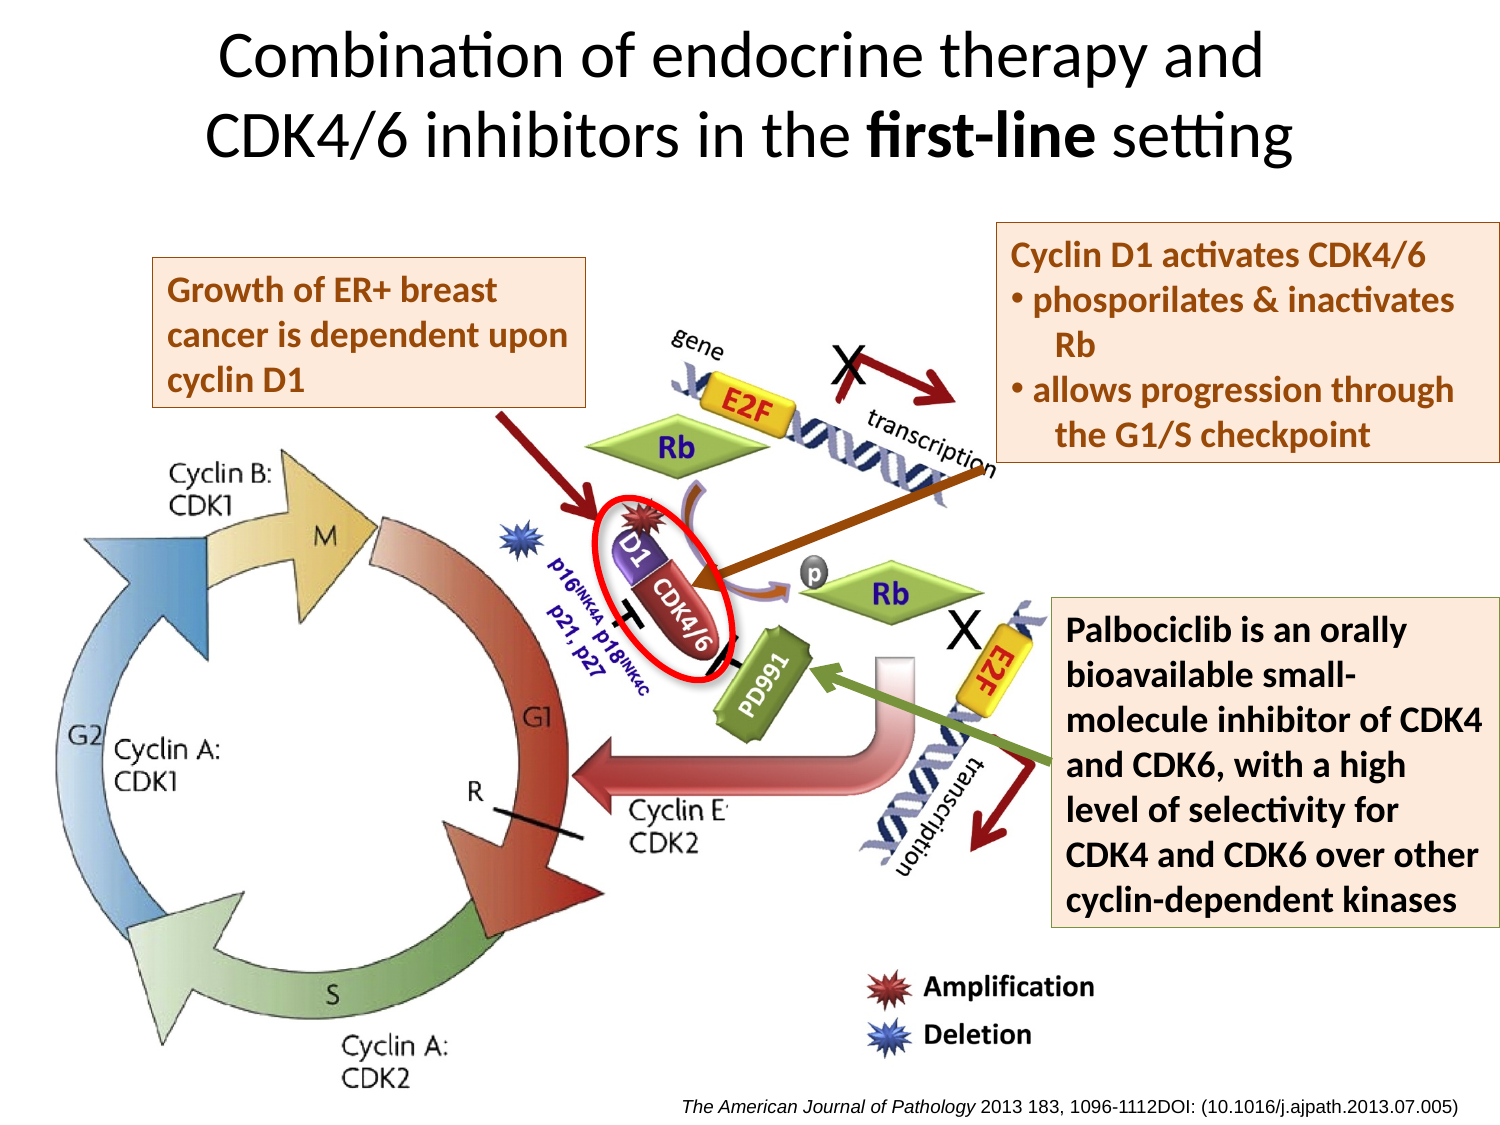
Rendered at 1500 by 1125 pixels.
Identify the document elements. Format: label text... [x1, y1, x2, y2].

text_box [808, 668, 1052, 765]
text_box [690, 468, 985, 587]
text_box Palbociclib is an orally bioavailable small-molecule inhibitor of CDK4 and CDK6, with a high level of selectivity for CDK4 and CDK6 over other cyclin-dependent kinases [1100, 597, 1500, 928]
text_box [52, 257, 1095, 1094]
text_box The American Journal of Pathology 2013 183, 1096-1112DOI: (10.1016/j.ajpath.2013.07.005) [123, 1087, 1479, 1125]
text_box Cyclin D1 activates CDK4/6 phosporilates & inactivates Rb allows progression through the G1/S checkpoint [996, 222, 1500, 463]
text_box Combination of endocrine therapy and CDK4/6 inhibitors in the first-line setting [0, 3, 1500, 178]
